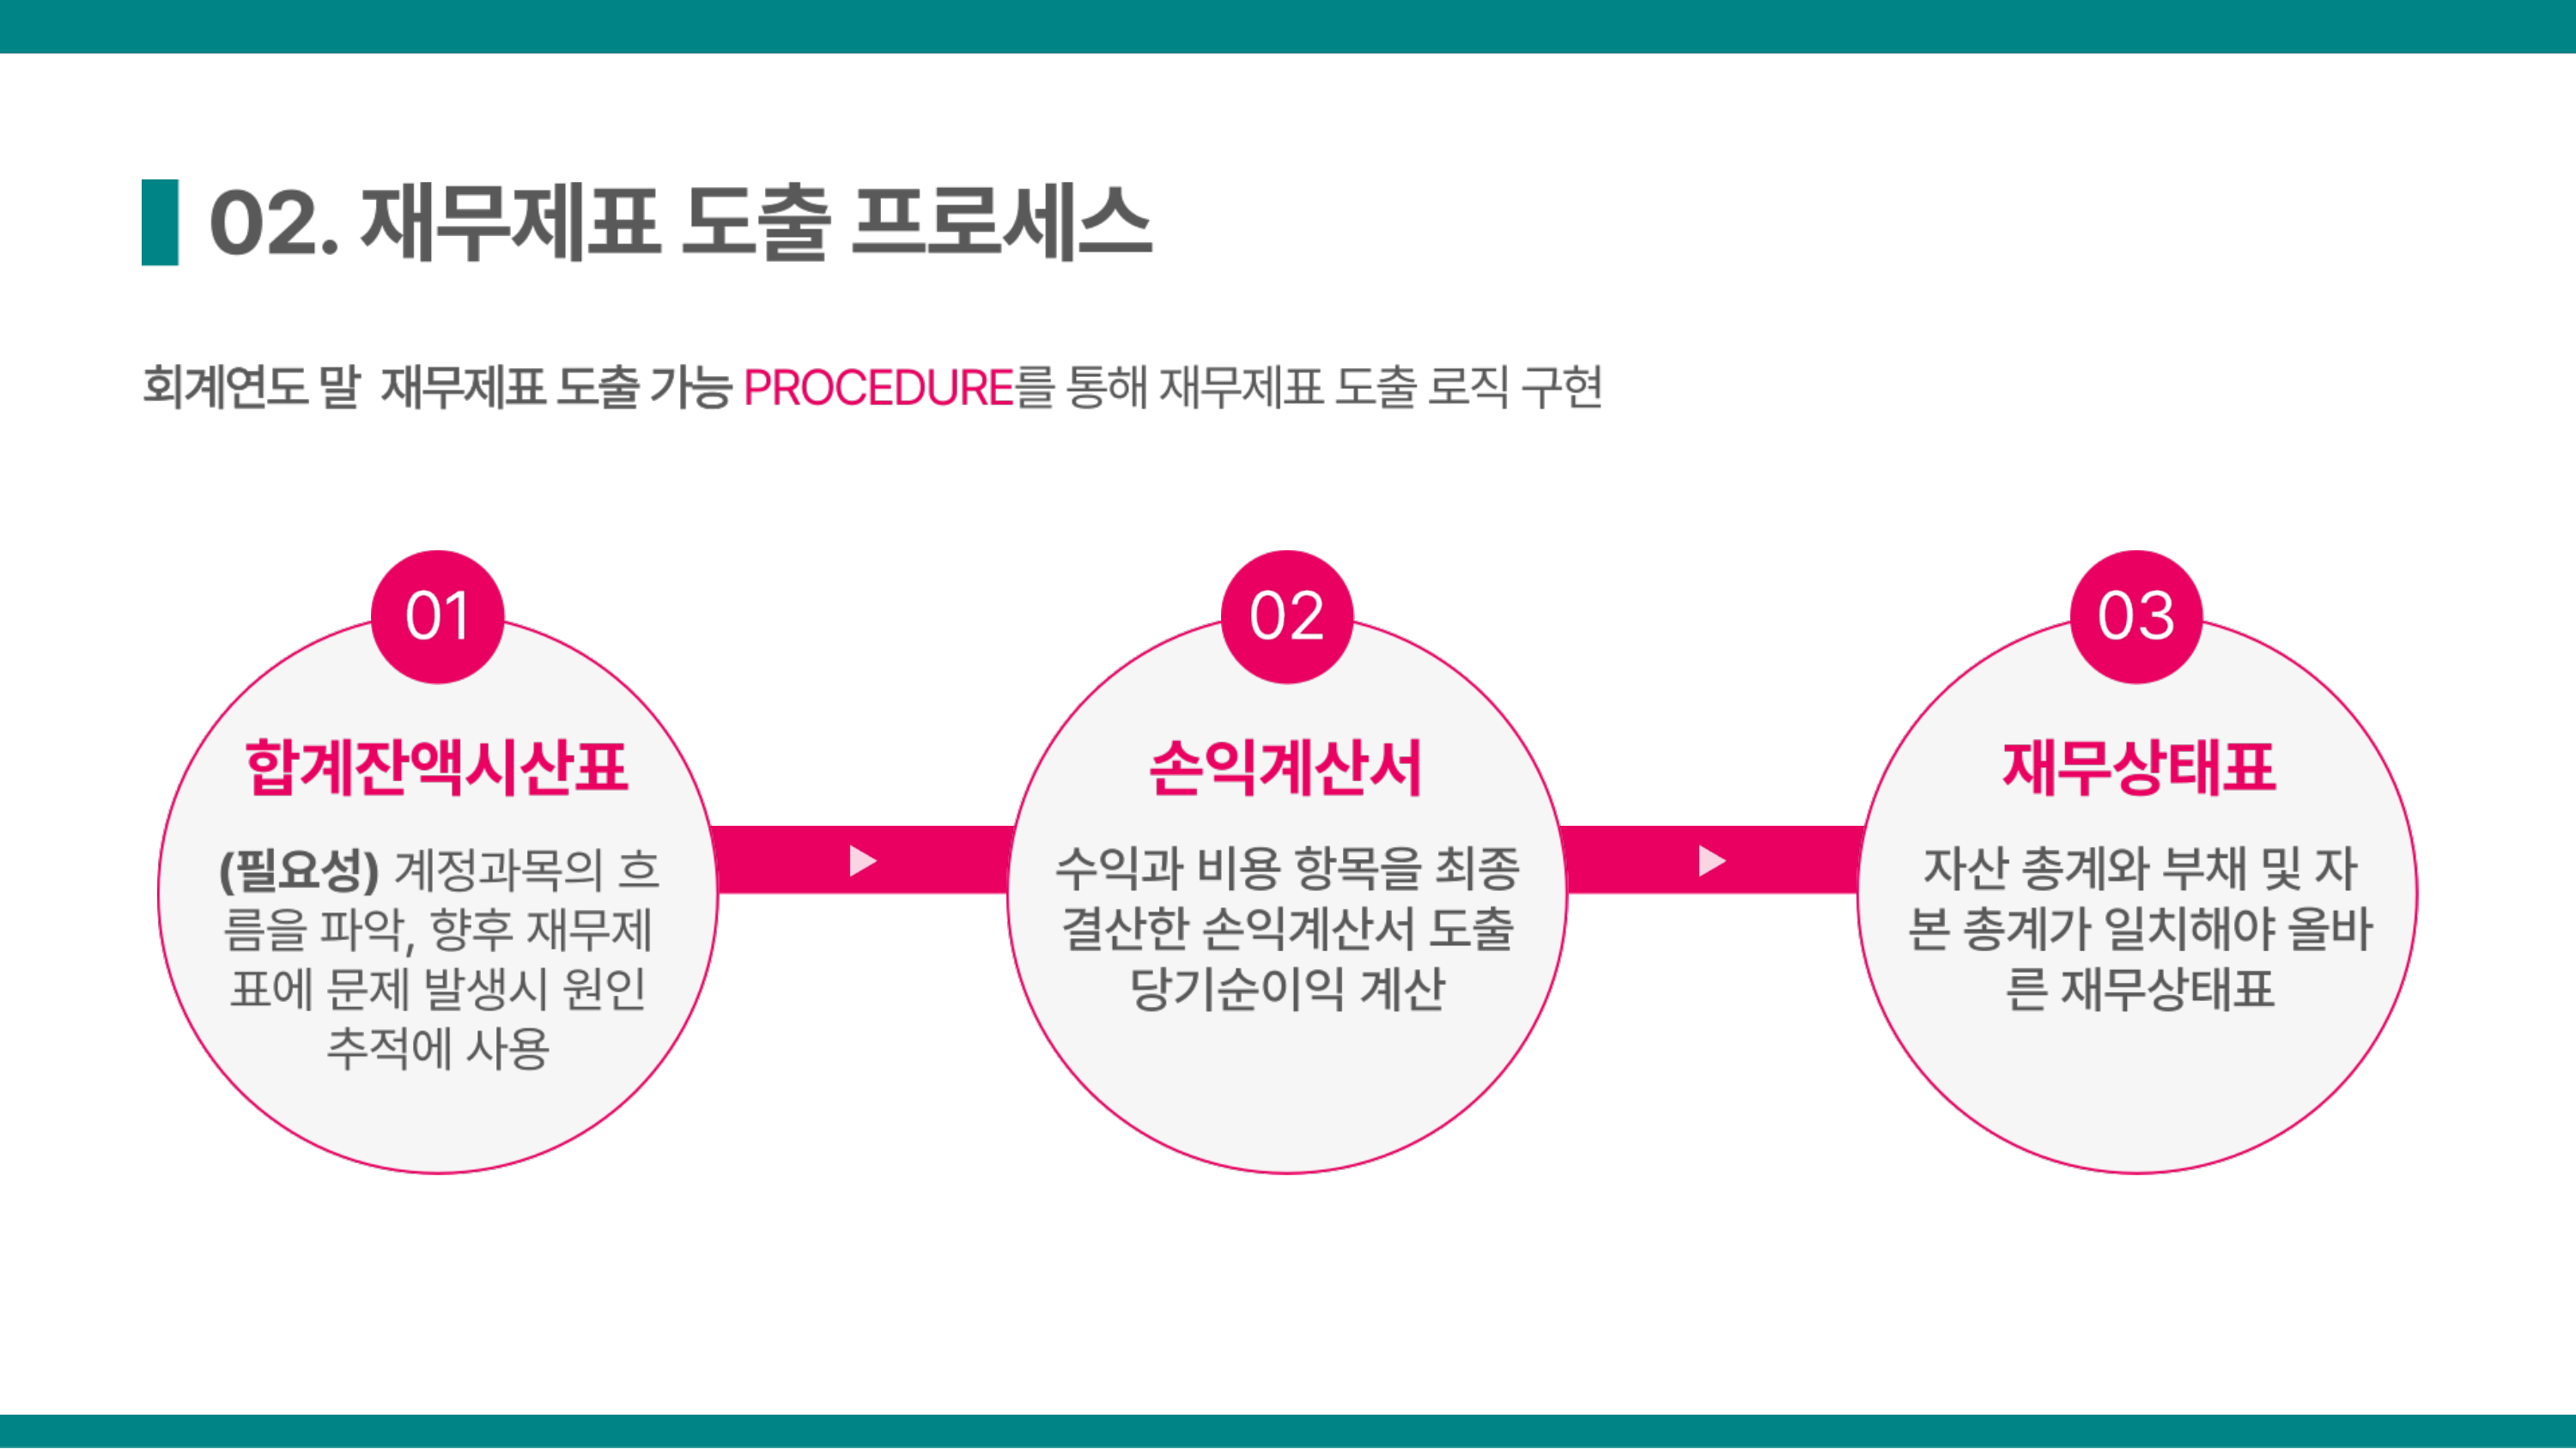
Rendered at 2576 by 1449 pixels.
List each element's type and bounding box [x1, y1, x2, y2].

picture [194, 148, 1194, 303]
picture [134, 346, 1624, 432]
text_box [156, 550, 2419, 1176]
text_box [142, 179, 179, 268]
text_box [0, 0, 2576, 56]
text_box [0, 1414, 2576, 1449]
